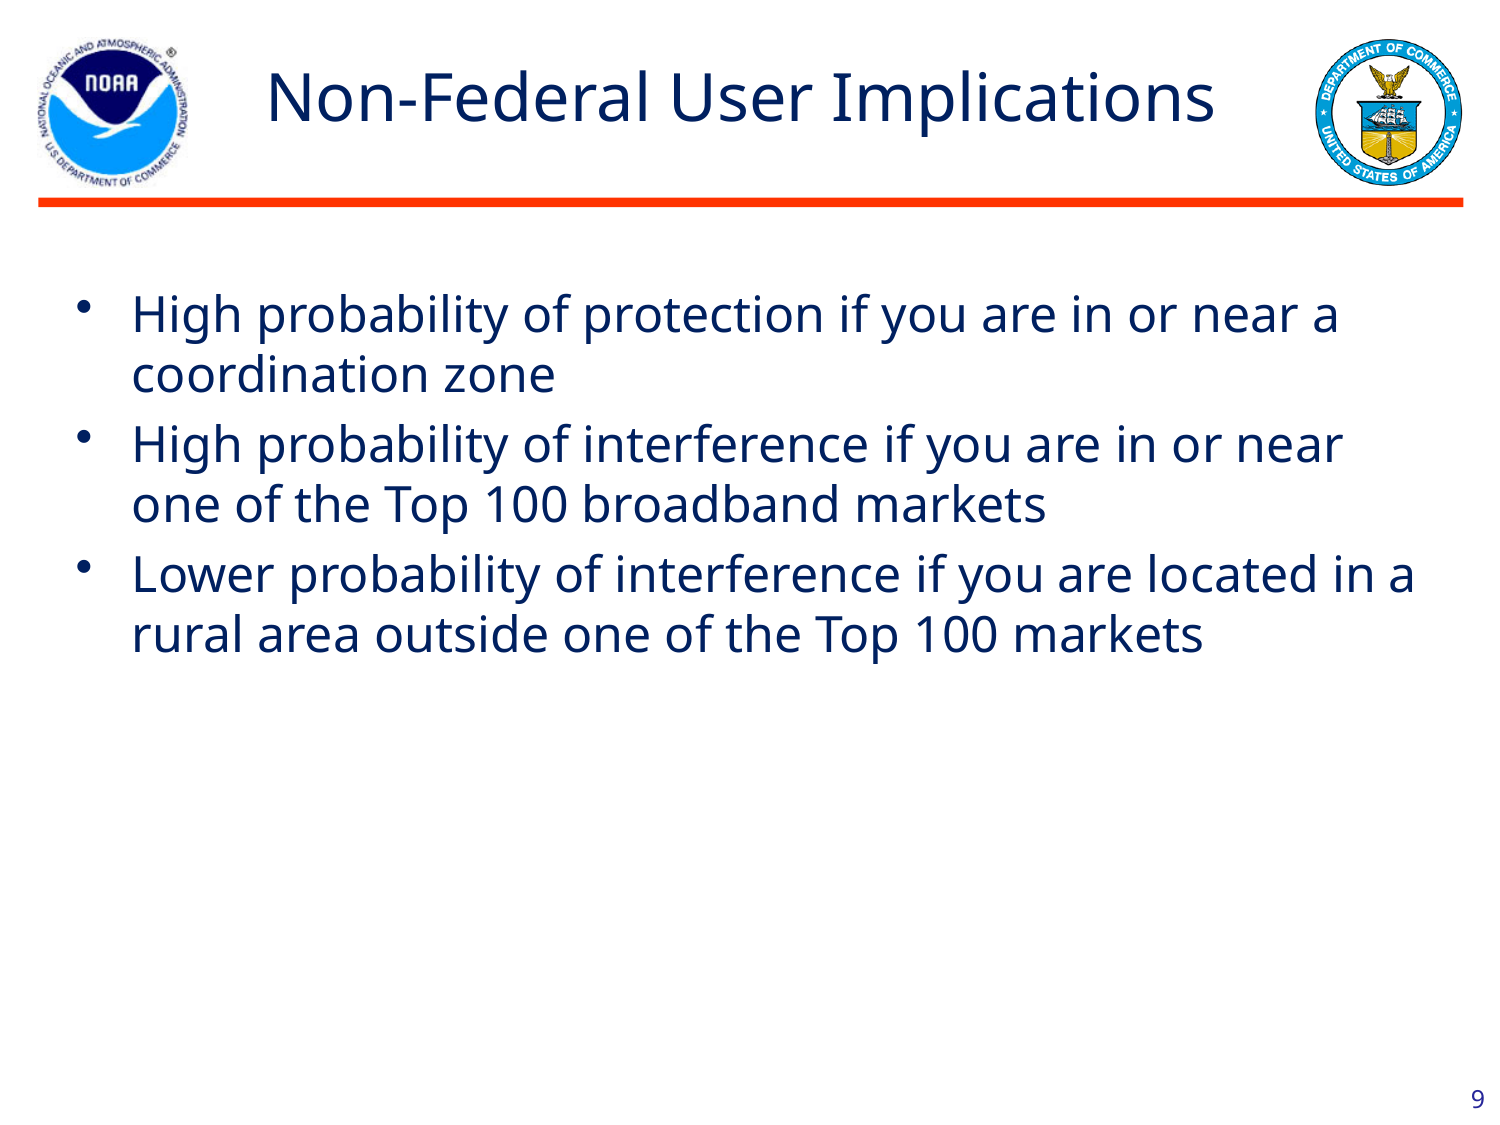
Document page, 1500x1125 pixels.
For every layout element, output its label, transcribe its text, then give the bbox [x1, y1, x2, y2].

picture [1312, 37, 1464, 188]
picture [37, 37, 188, 188]
title Non-Federal User Implications [243, 1, 1257, 190]
slide_number 9 [1149, 1046, 1500, 1125]
list High probability of protection if you are in or near a coordination zone High probability of interference if you are in or near one of the Top 100 broadband markets Lower probability of interference if you are located in a rural area outside one of the Top 100 markets [60, 274, 1446, 1001]
